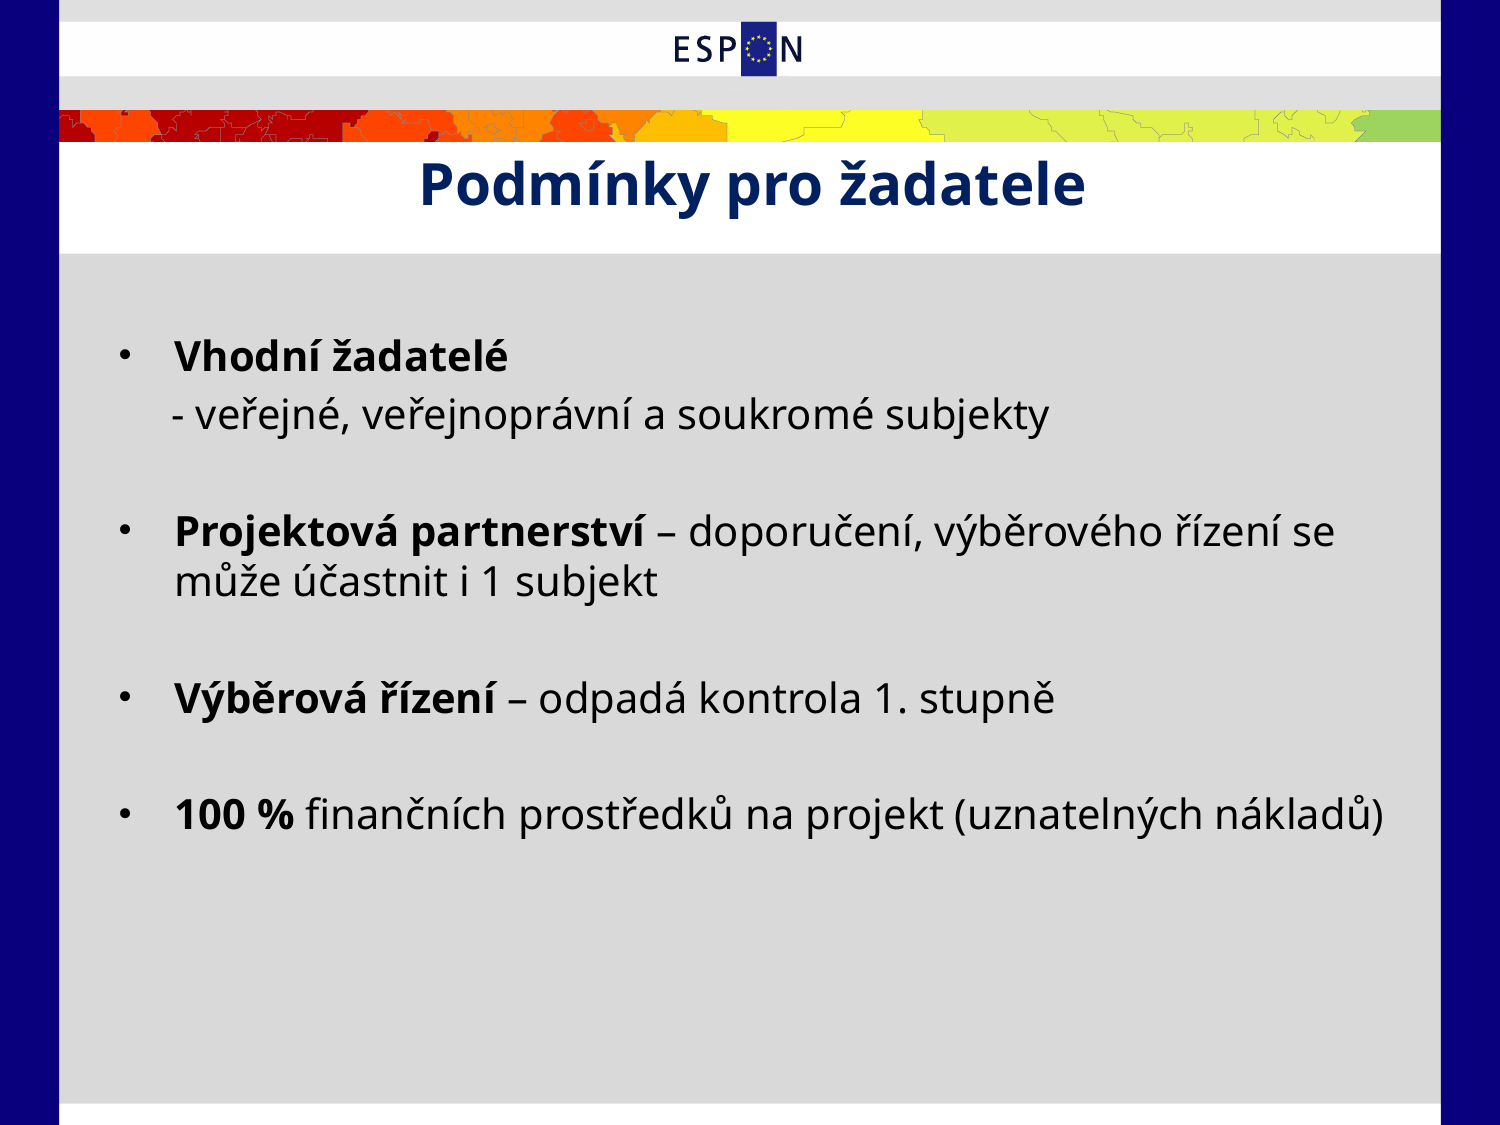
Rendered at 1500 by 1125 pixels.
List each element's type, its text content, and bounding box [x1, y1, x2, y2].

list Vhodní žadatelé - veřejné, veřejnoprávní a soukromé subjekty Projektová partnerství – doporučení, výběrového řízení se může účastnit i 1 subjekt Výběrová řízení – odpadá kontrola 1. stupně 100 % finančních prostředků na projekt (uznatelných nákladů) [117, 271, 1388, 1100]
title Podmínky pro žadatele [117, 147, 1388, 252]
